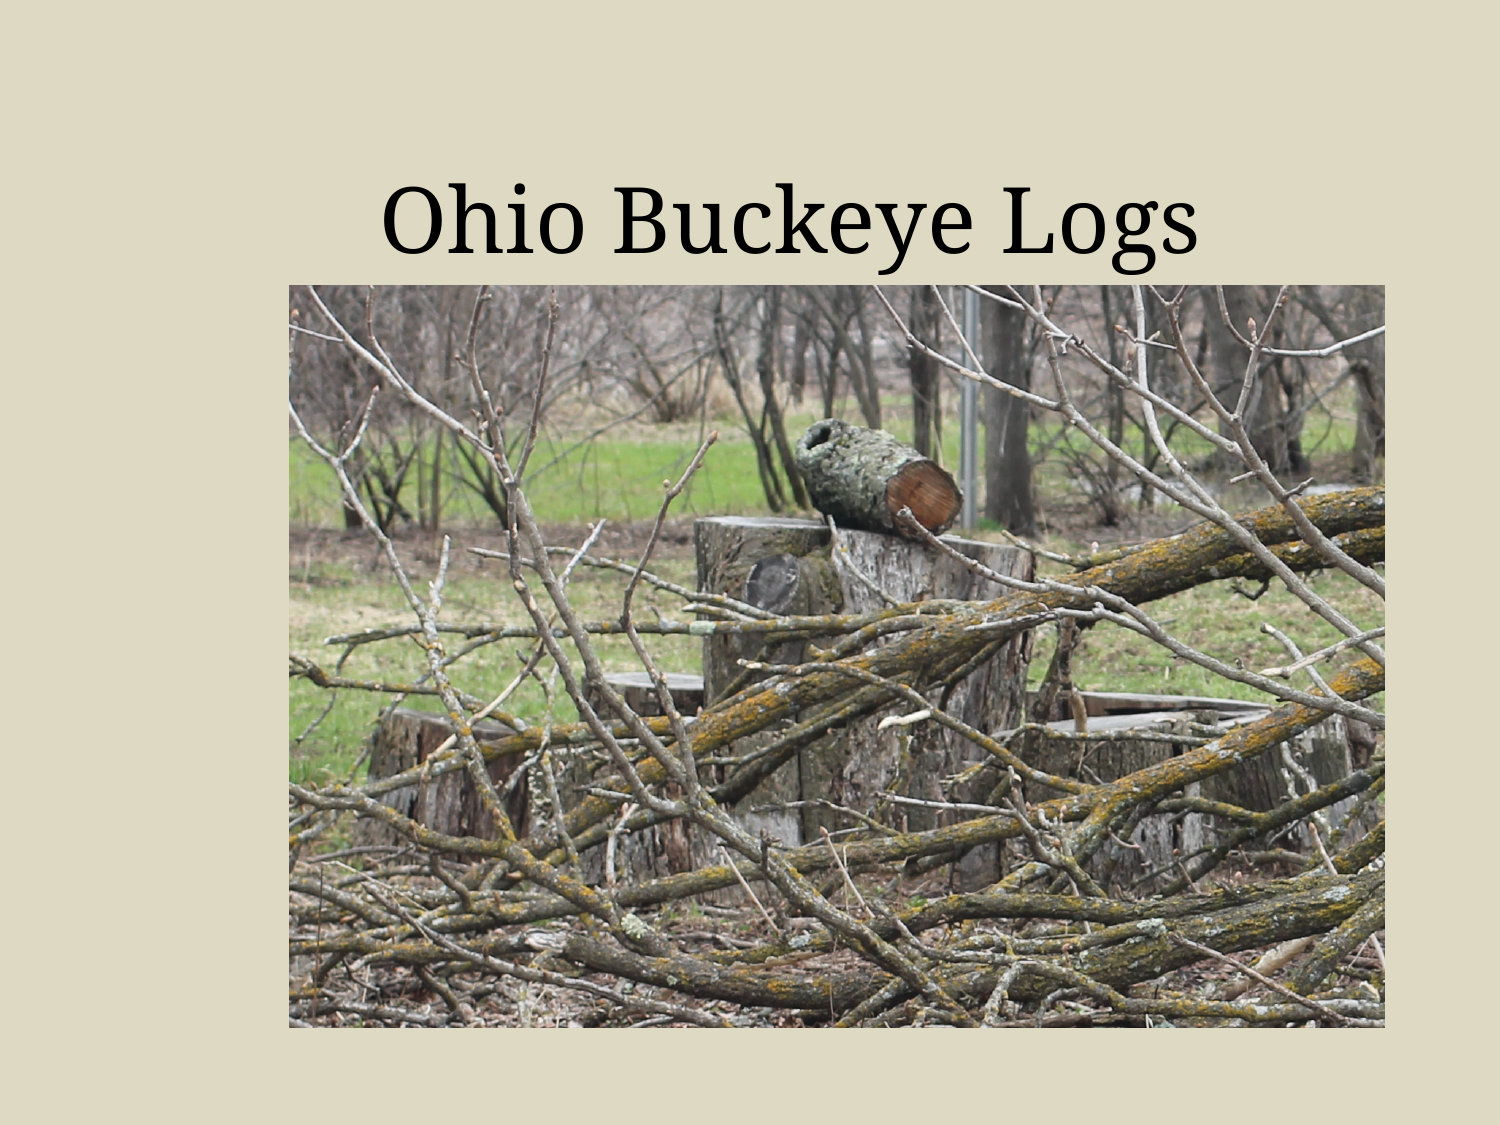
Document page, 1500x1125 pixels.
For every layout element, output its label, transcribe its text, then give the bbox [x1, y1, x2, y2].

title Ohio Buckeye Logs [115, 21, 1467, 442]
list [288, 285, 1385, 1029]
